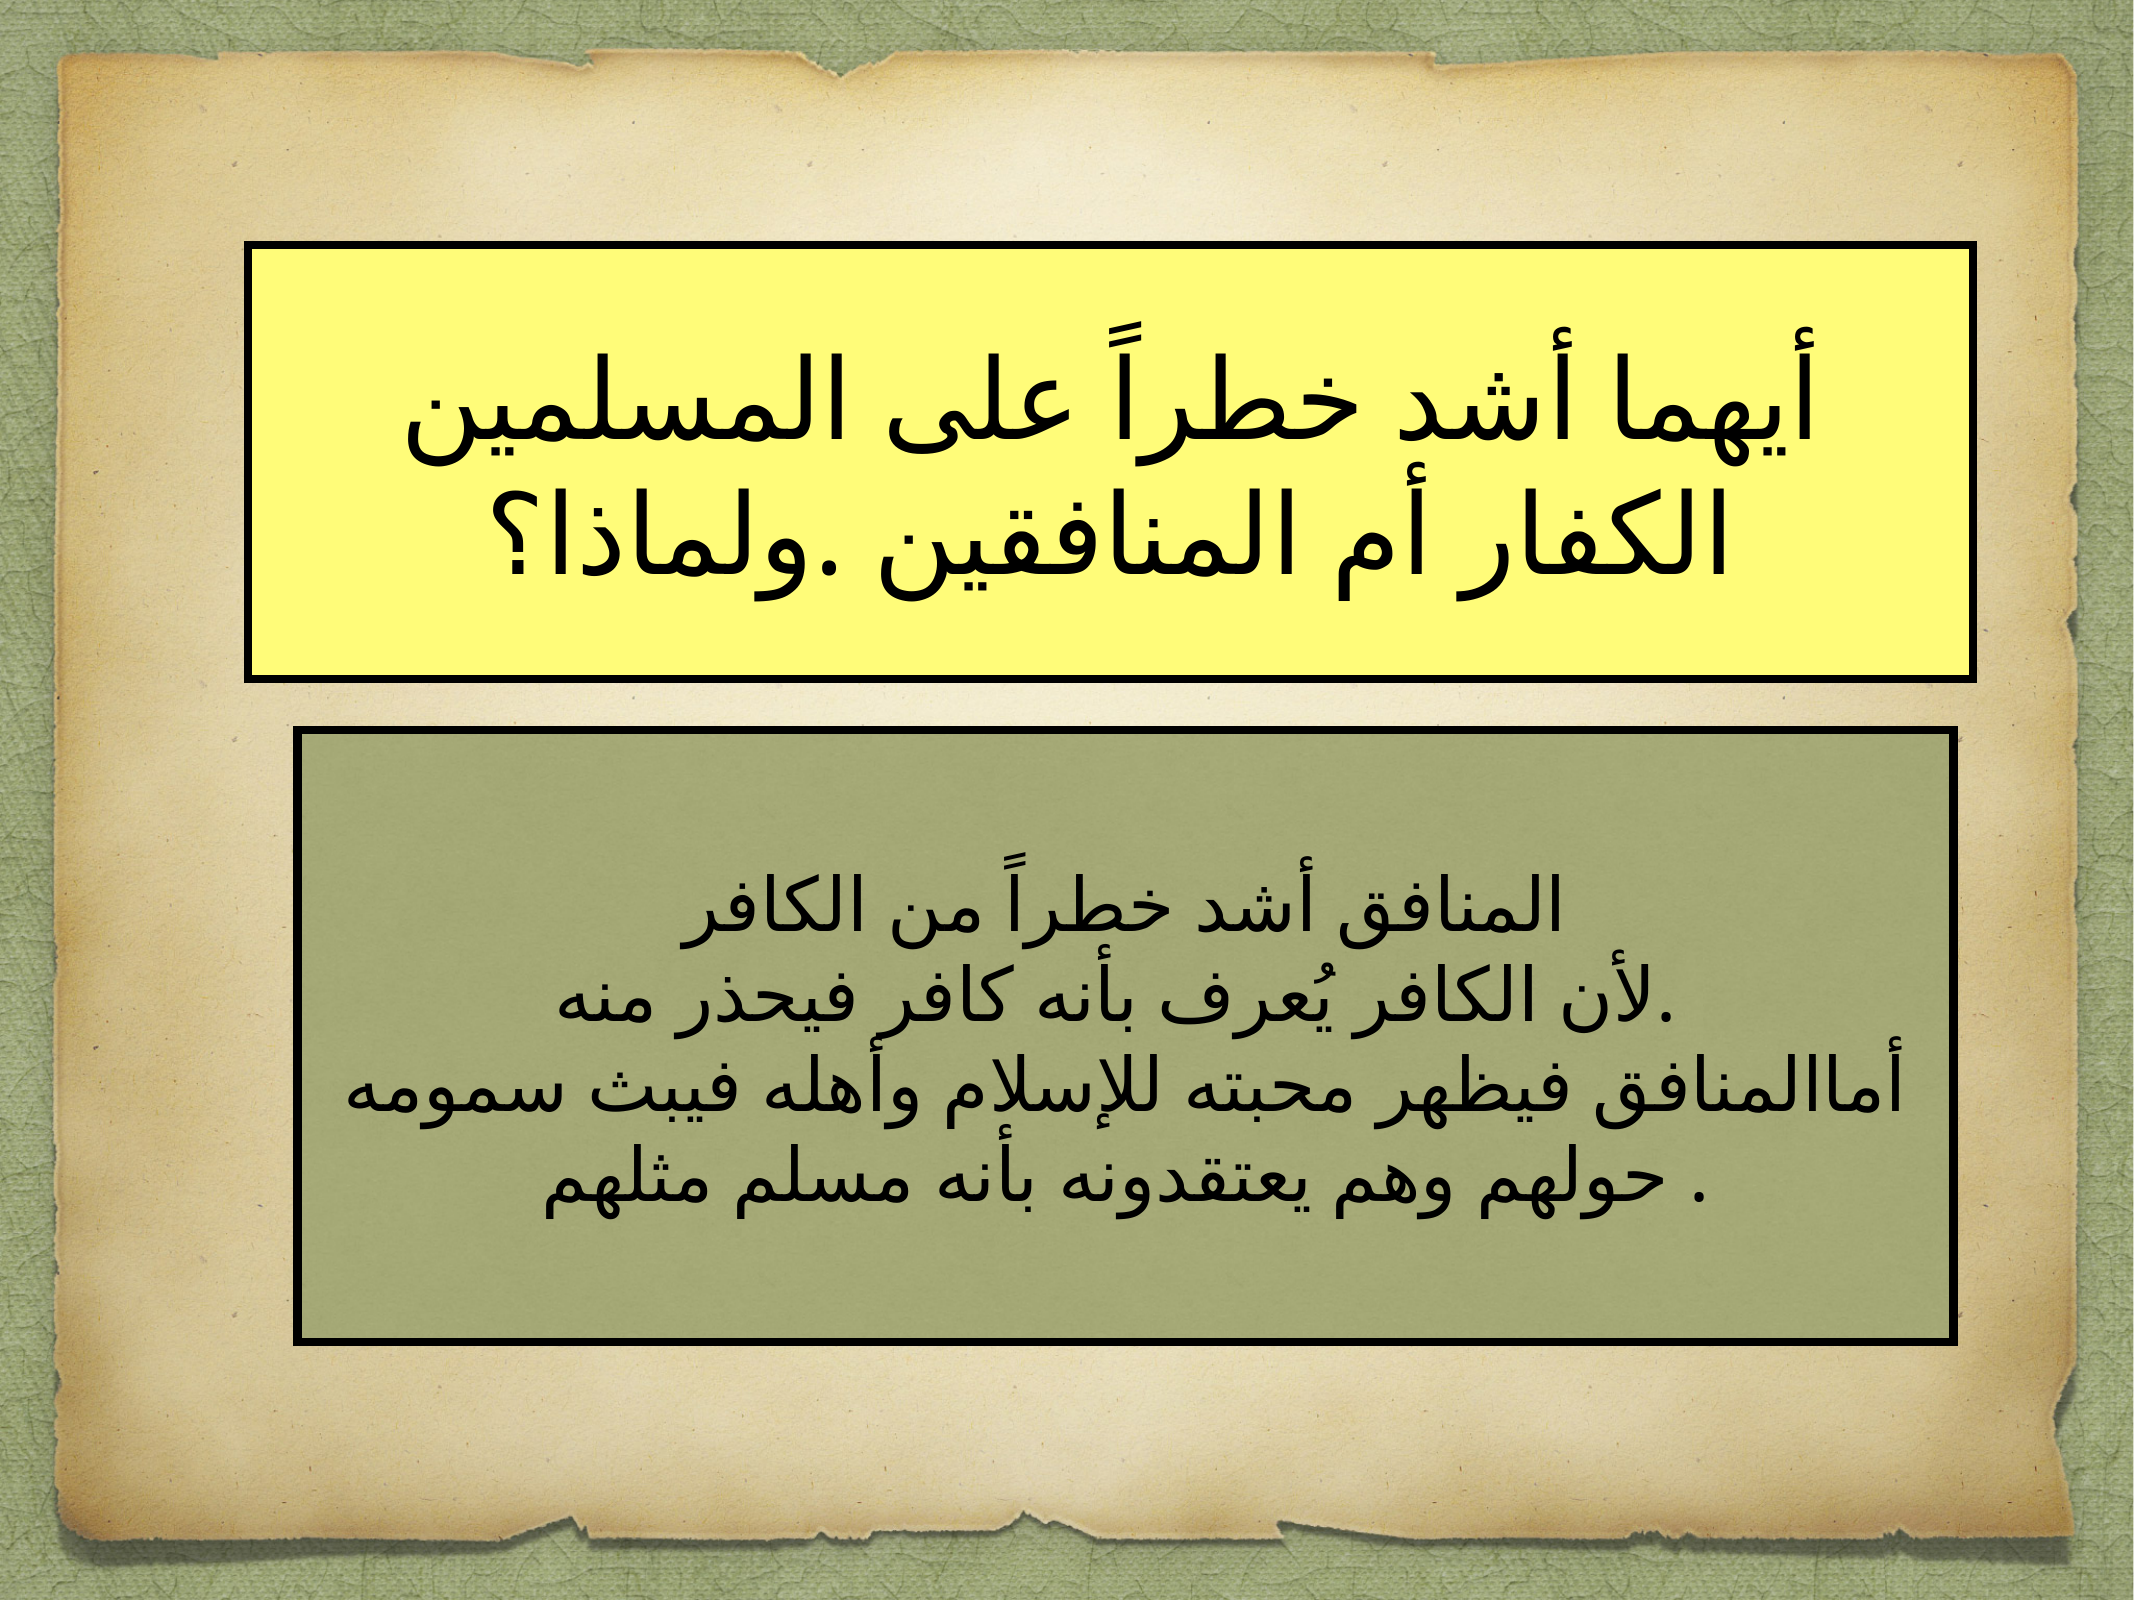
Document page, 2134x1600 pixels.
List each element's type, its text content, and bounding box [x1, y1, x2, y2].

text_box المنافق أشد خطراً من الكافر لأن الكافر يُعرف بأنه كافر فيحذر منه. أماالمنافق فيظهر محبته للإسلام وأهله فيبث سمومه حولهم وهم يعتقدونه بأنه مسلم مثلهم . [297, 730, 1954, 1343]
picture [0, 0, 2134, 1600]
text_box أيهما أشد خطراً على المسلمين الكفار أم المنافقين .ولماذا؟ [248, 245, 1974, 680]
